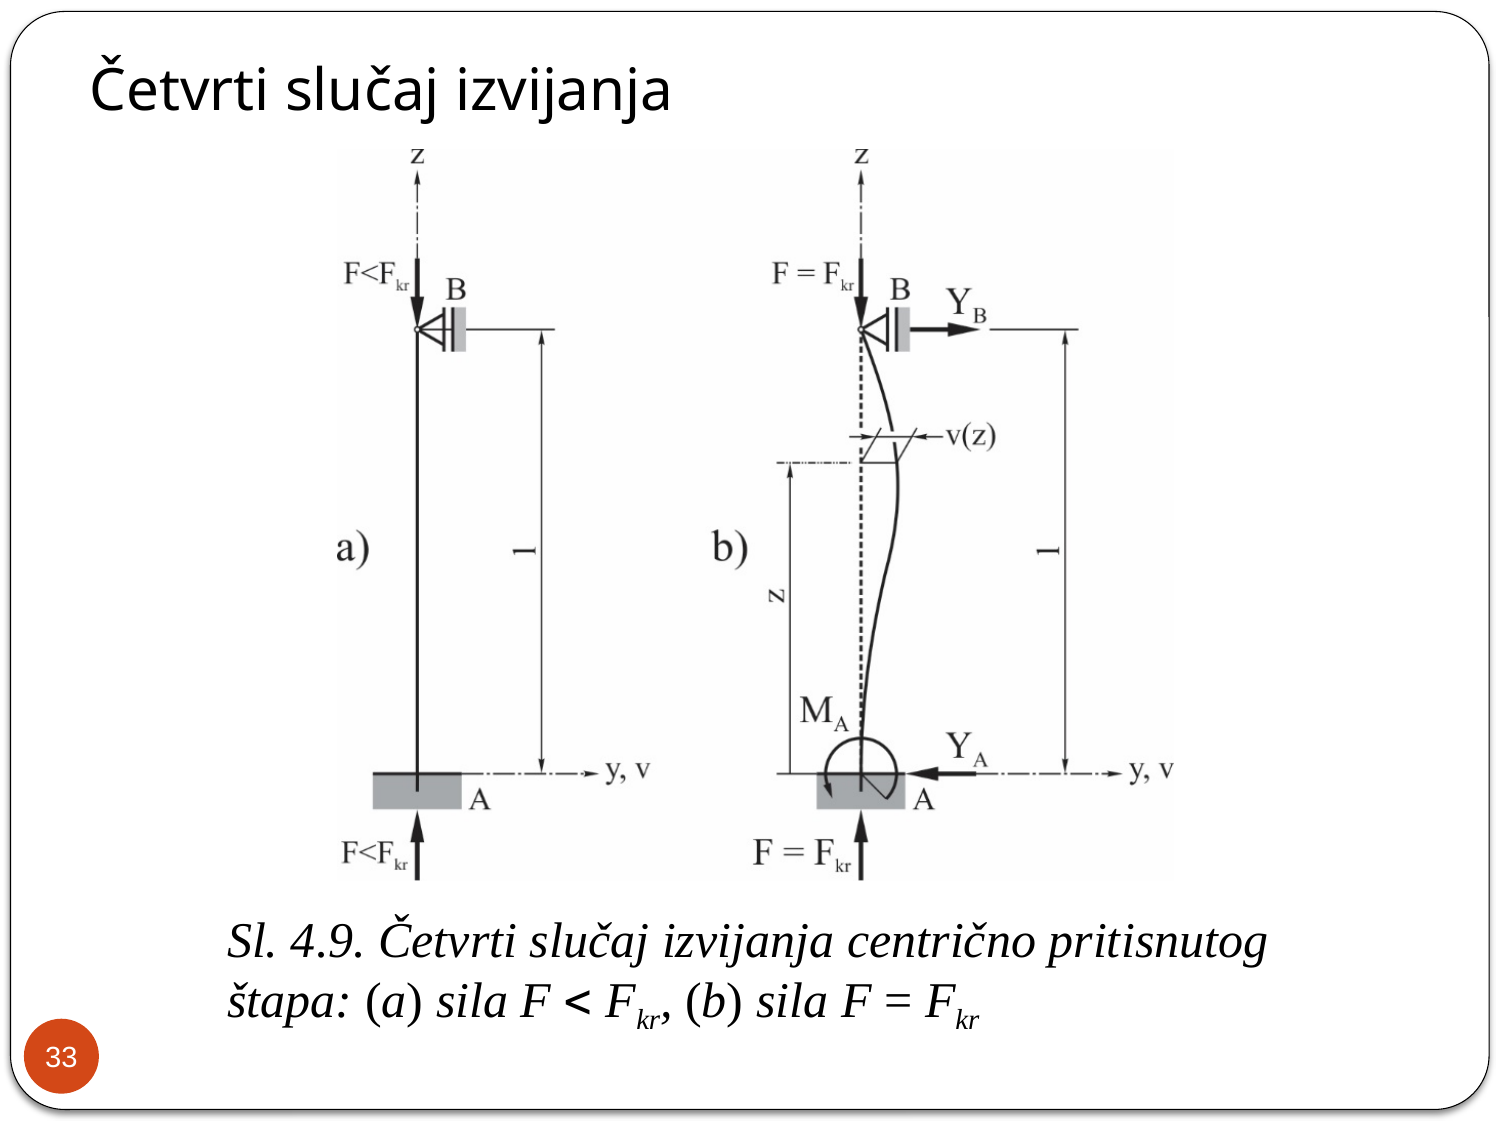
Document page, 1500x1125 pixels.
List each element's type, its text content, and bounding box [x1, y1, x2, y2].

picture [337, 149, 1174, 881]
slide_number 33 [23, 1018, 99, 1094]
text_box Četvrti slučaj izvijanja [74, 45, 1425, 163]
text_box Sl. 4.9. Četvrti slučaj izvijanja centrično pritisnutog štapa: (a) sila F  Fkr, (b) sila F = Fkr [212, 899, 1338, 1043]
